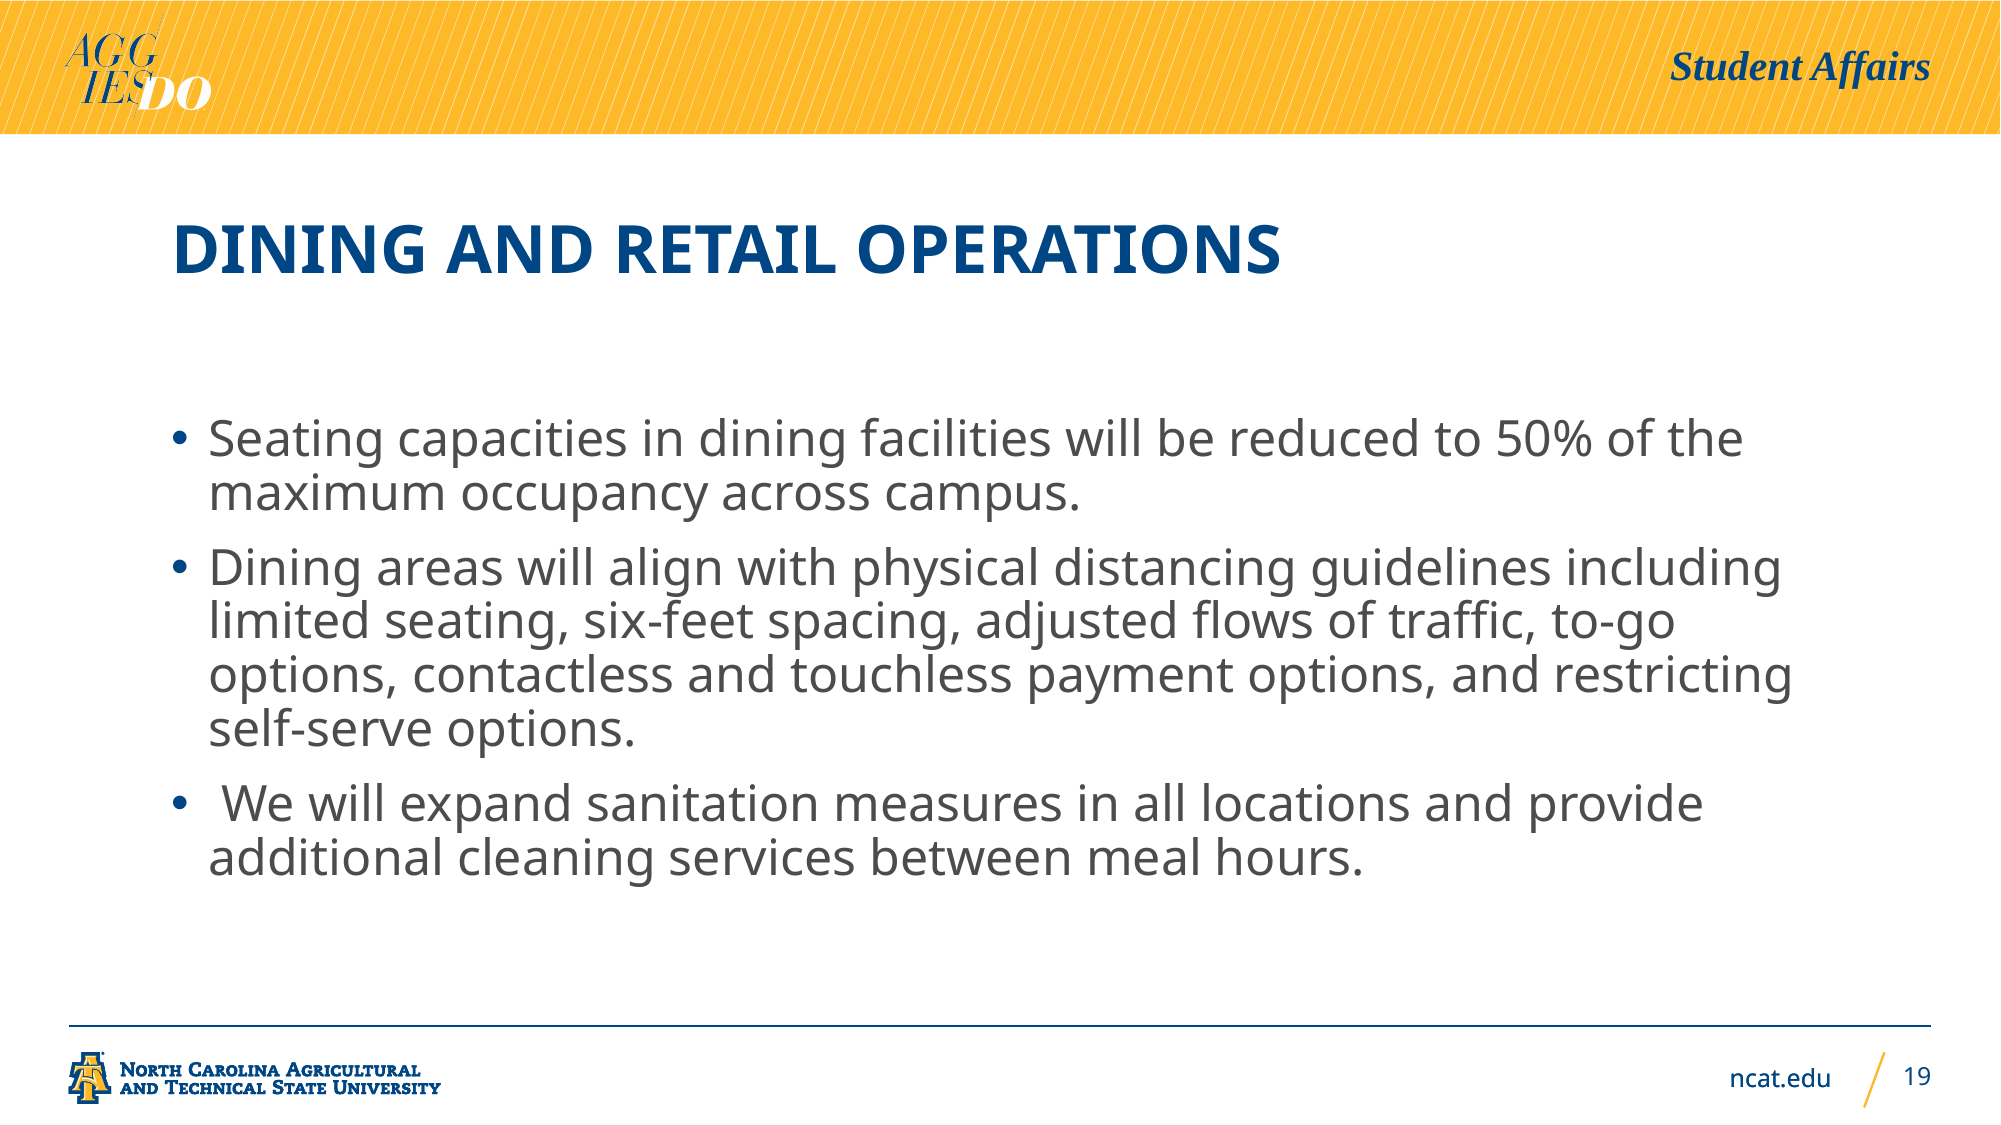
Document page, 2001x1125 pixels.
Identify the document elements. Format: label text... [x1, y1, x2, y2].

list Seating capacities in dining facilities will be reduced to 50% of the maximum occupancy across campus. Dining areas will align with physical distancing guidelines including limited seating, six-feet spacing, adjusted flows of traffic, to-go options, contactless and touchless payment options, and restricting self-serve options. We will expand sanitation measures in all locations and provide additional cleaning services between meal hours. [156, 405, 1844, 594]
list Student Affairs [999, 0, 1932, 135]
title DINING and retail operations [156, 208, 1844, 302]
slide_number 19 [1851, 1052, 1932, 1103]
picture [63, 13, 211, 120]
